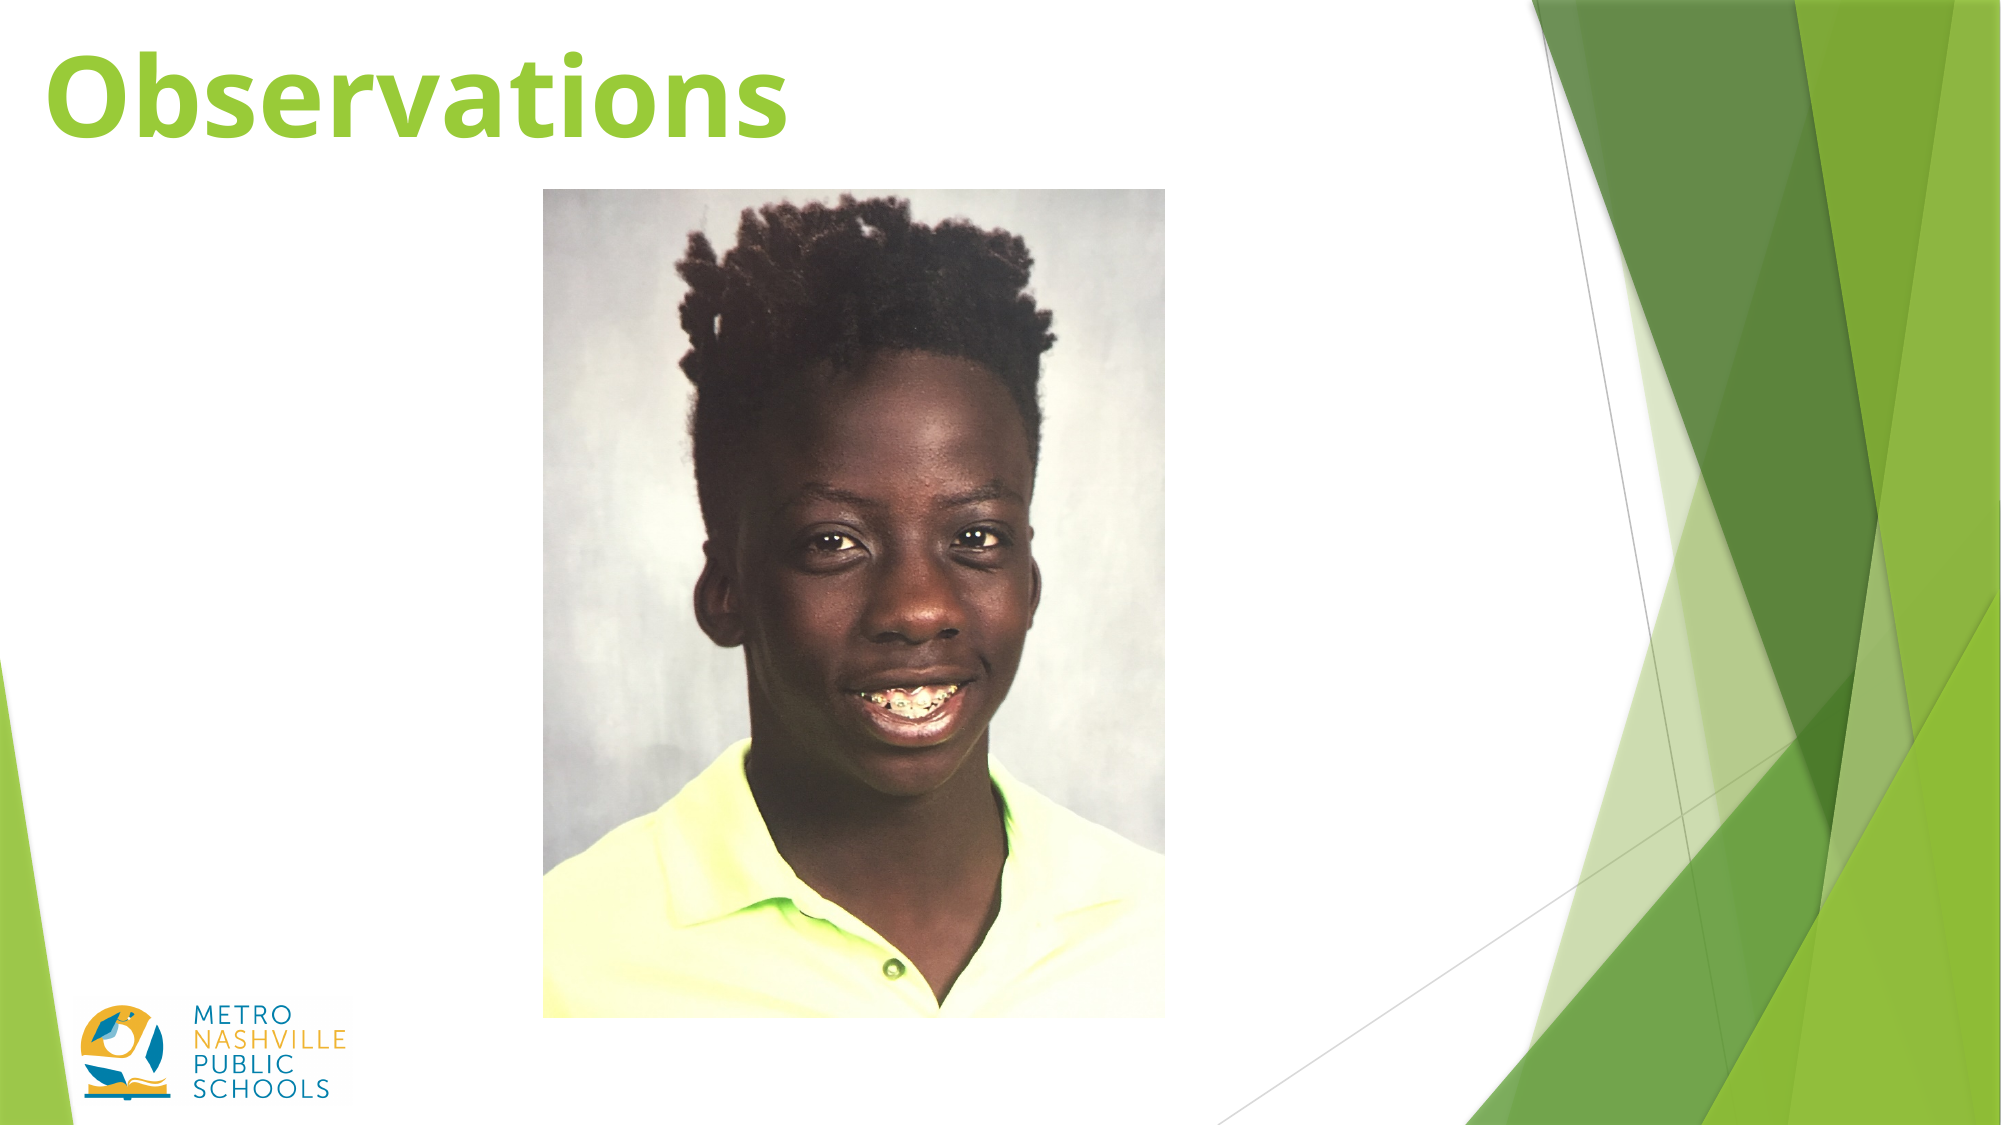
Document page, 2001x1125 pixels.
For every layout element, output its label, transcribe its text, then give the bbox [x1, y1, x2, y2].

picture [73, 996, 353, 1106]
title Observations [27, 17, 1634, 168]
picture [543, 189, 1166, 1018]
